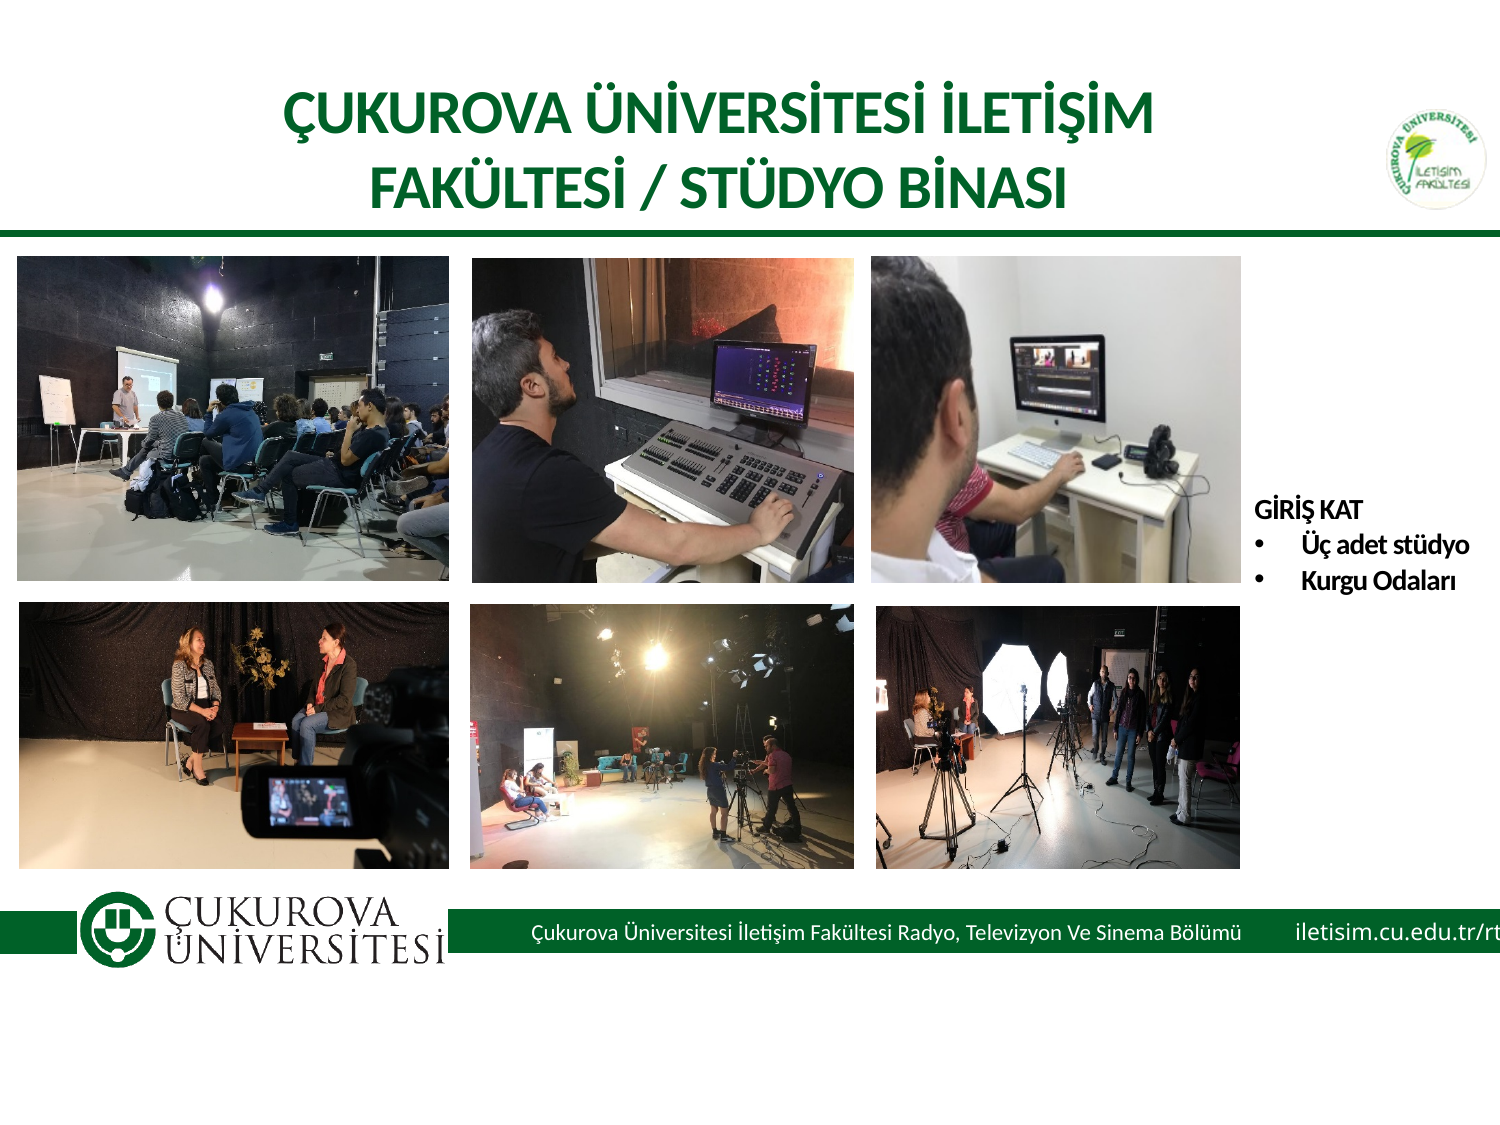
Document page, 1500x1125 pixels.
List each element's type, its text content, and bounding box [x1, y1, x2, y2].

picture [19, 602, 449, 870]
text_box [0, 230, 1500, 970]
picture [470, 604, 854, 869]
picture [472, 258, 854, 583]
text_box ÇUKUROVA ÜNİVERSİTESİ İLETİŞİM FAKÜLTESİ / STÜDYO BİNASI [265, 144, 1174, 227]
picture [876, 606, 1240, 869]
picture [871, 256, 1241, 583]
picture [16, 256, 449, 581]
text_box [121, 123, 1359, 230]
picture [1386, 109, 1487, 210]
